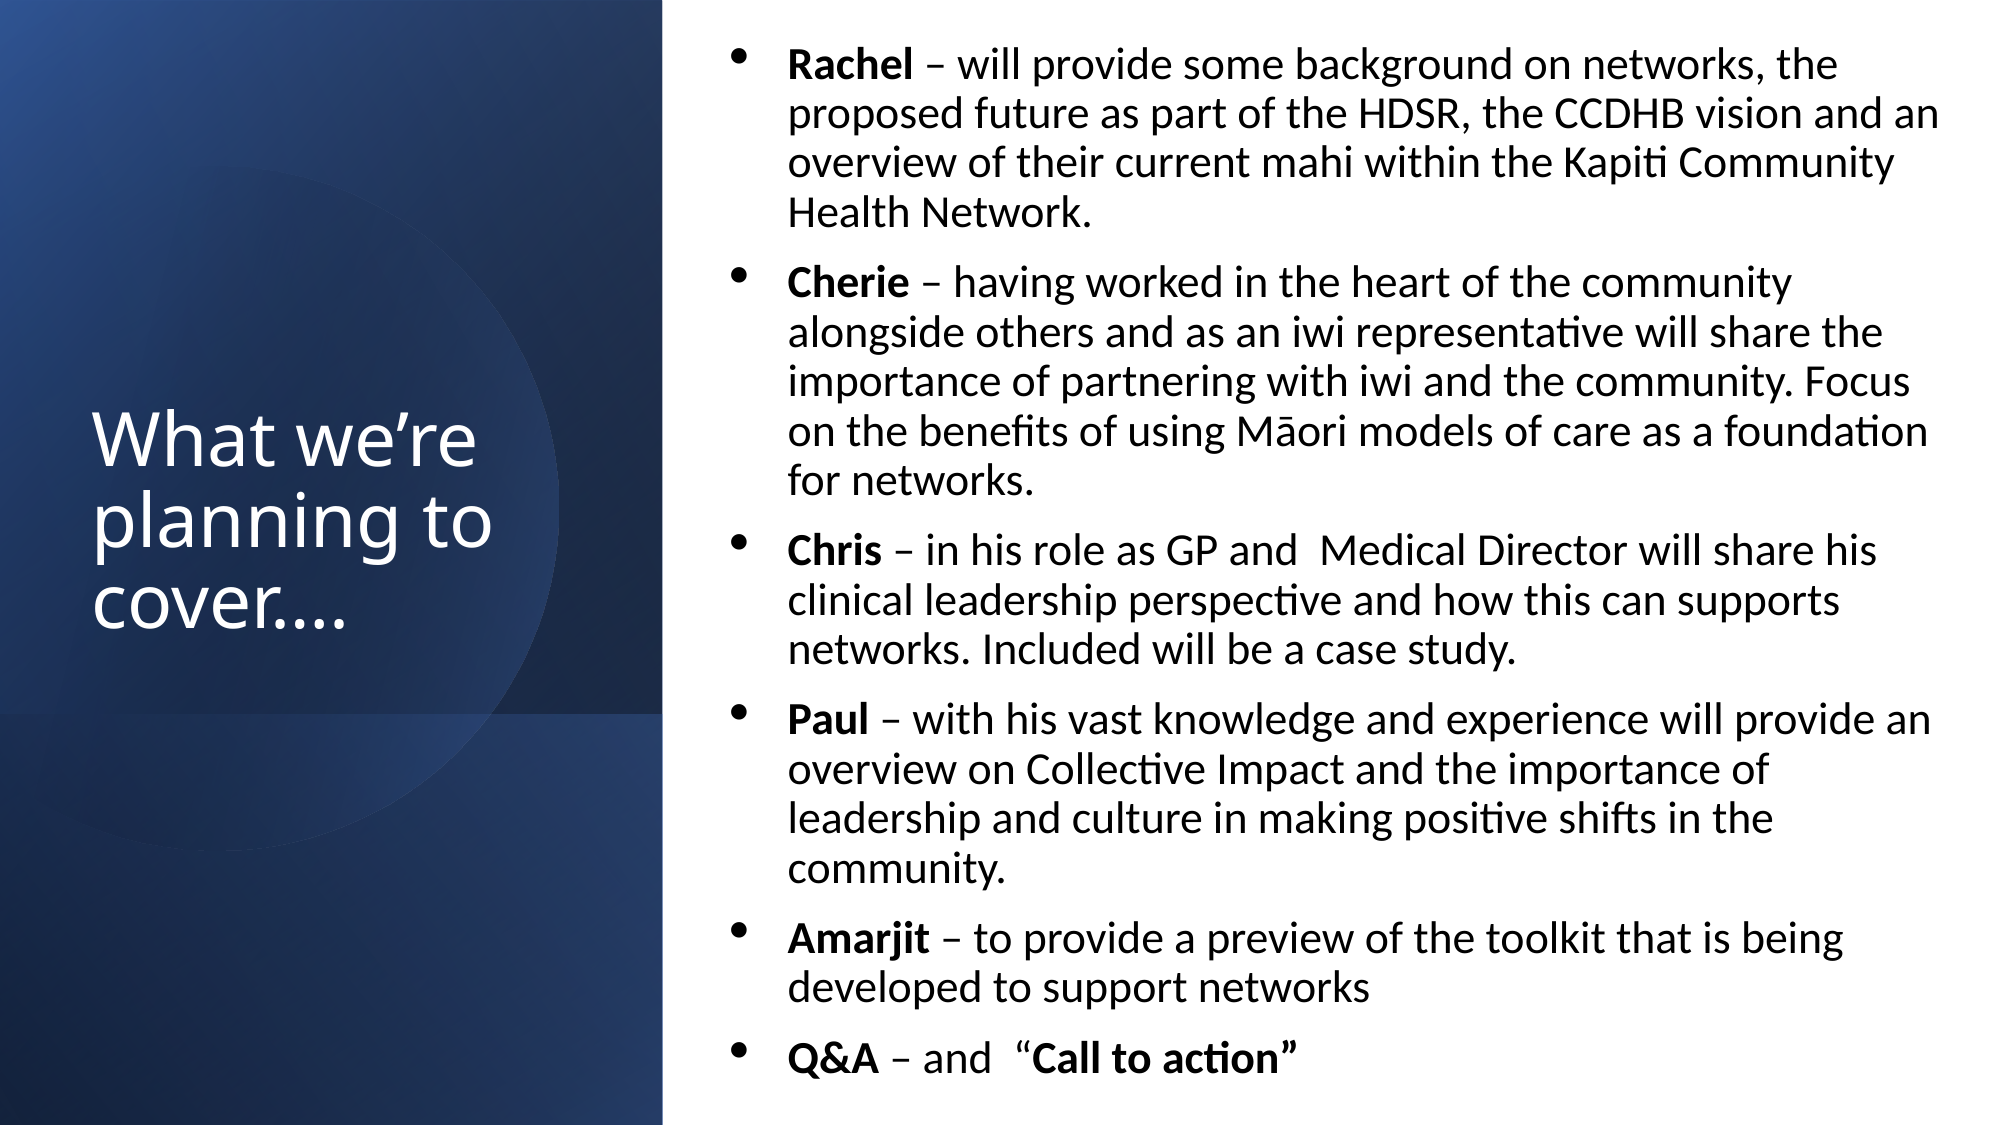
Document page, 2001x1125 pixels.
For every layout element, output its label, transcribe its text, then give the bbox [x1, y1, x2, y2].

text_box [0, 0, 663, 1124]
title What we’re planning to cover…. [76, 96, 602, 652]
list Rachel – will provide some background on networks, the proposed future as part of the HDSR, the CCDHB vision and an overview of their current mahi within the Kapiti Community Health Network. Cherie – having worked in the heart of the community alongside others and as an iwi representative will share the importance of partnering with iwi and the community. Focus on the benefits of using Māori models of care as a foundation for networks. Chris – in his role as GP and Medical Director will share his clinical leadership perspective and how this can supports networks. Included will be a case study. Paul – with his vast knowledge and experience will provide an overview on Collective Impact and the importance of leadership and culture in making positive shifts in the community. Amarjit – to provide a preview of the toolkit that is being developed to support networks Q&A – and “Call to action” [716, 28, 1969, 1095]
text_box [663, 0, 2000, 1125]
